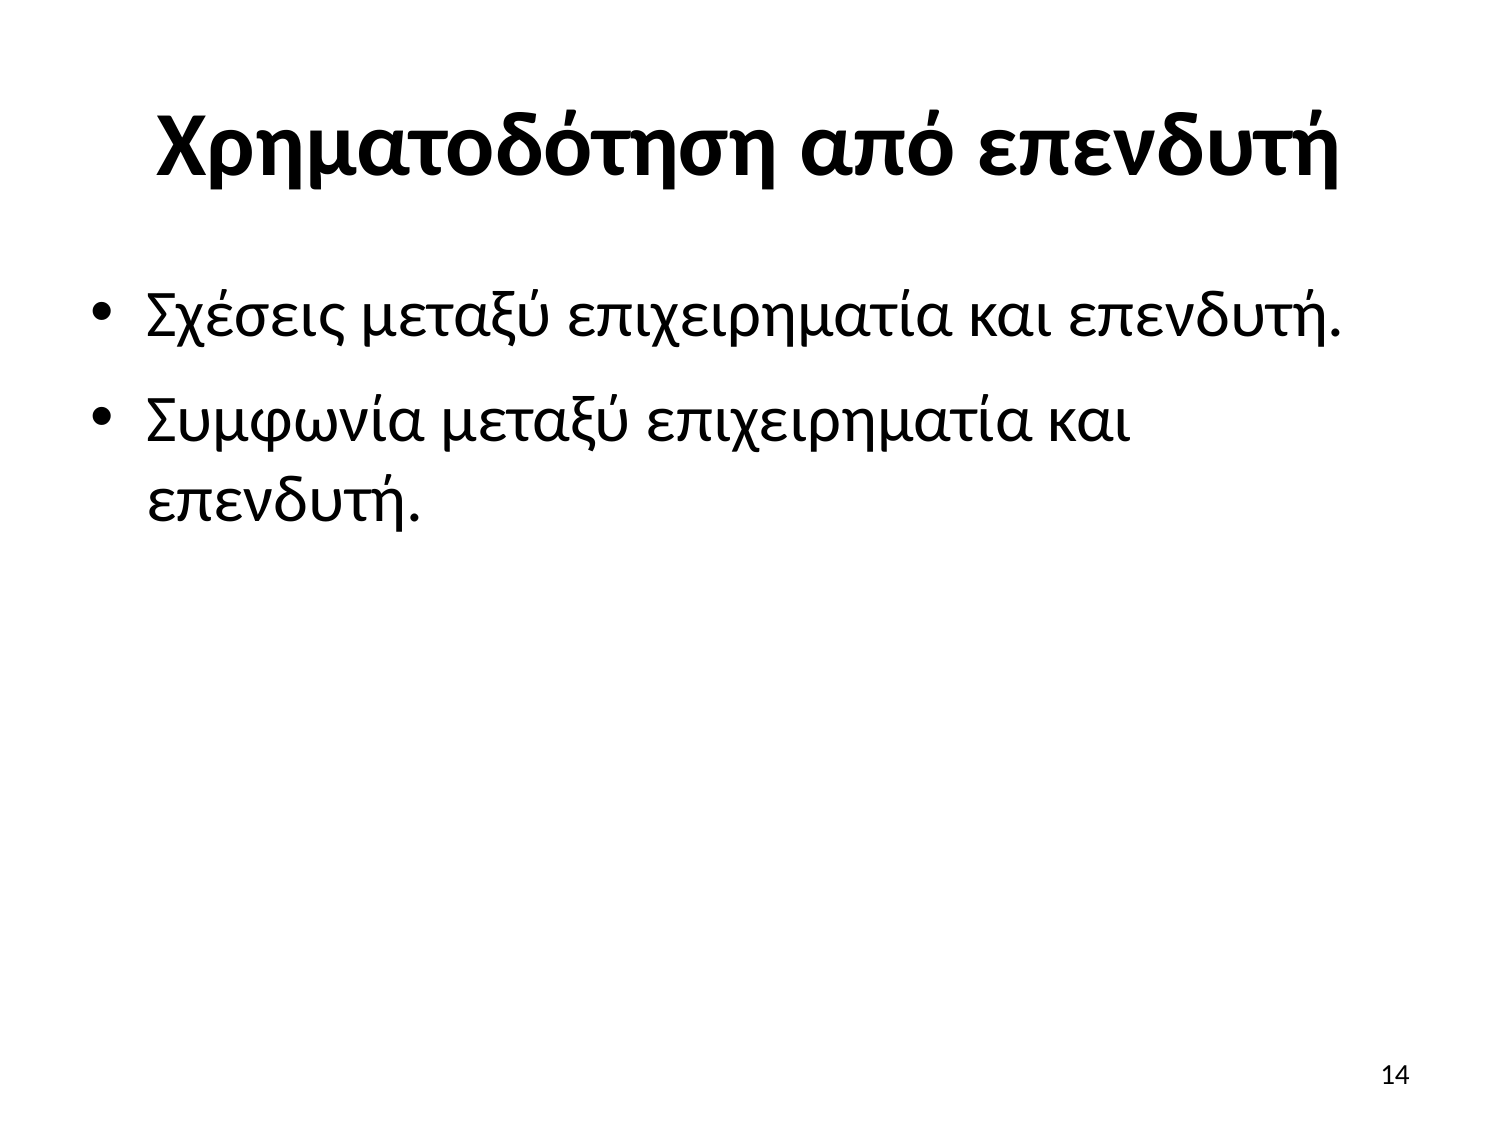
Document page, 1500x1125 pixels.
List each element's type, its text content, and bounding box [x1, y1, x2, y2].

title Χρηματοδότηση από επενδυτή [75, 45, 1425, 233]
list Σχέσεις μεταξύ επιχειρηματία και επενδυτή. Συμφωνία μεταξύ επιχειρηματία και επενδυτή. [75, 262, 1425, 1005]
slide_number 14 [1074, 1042, 1425, 1103]
